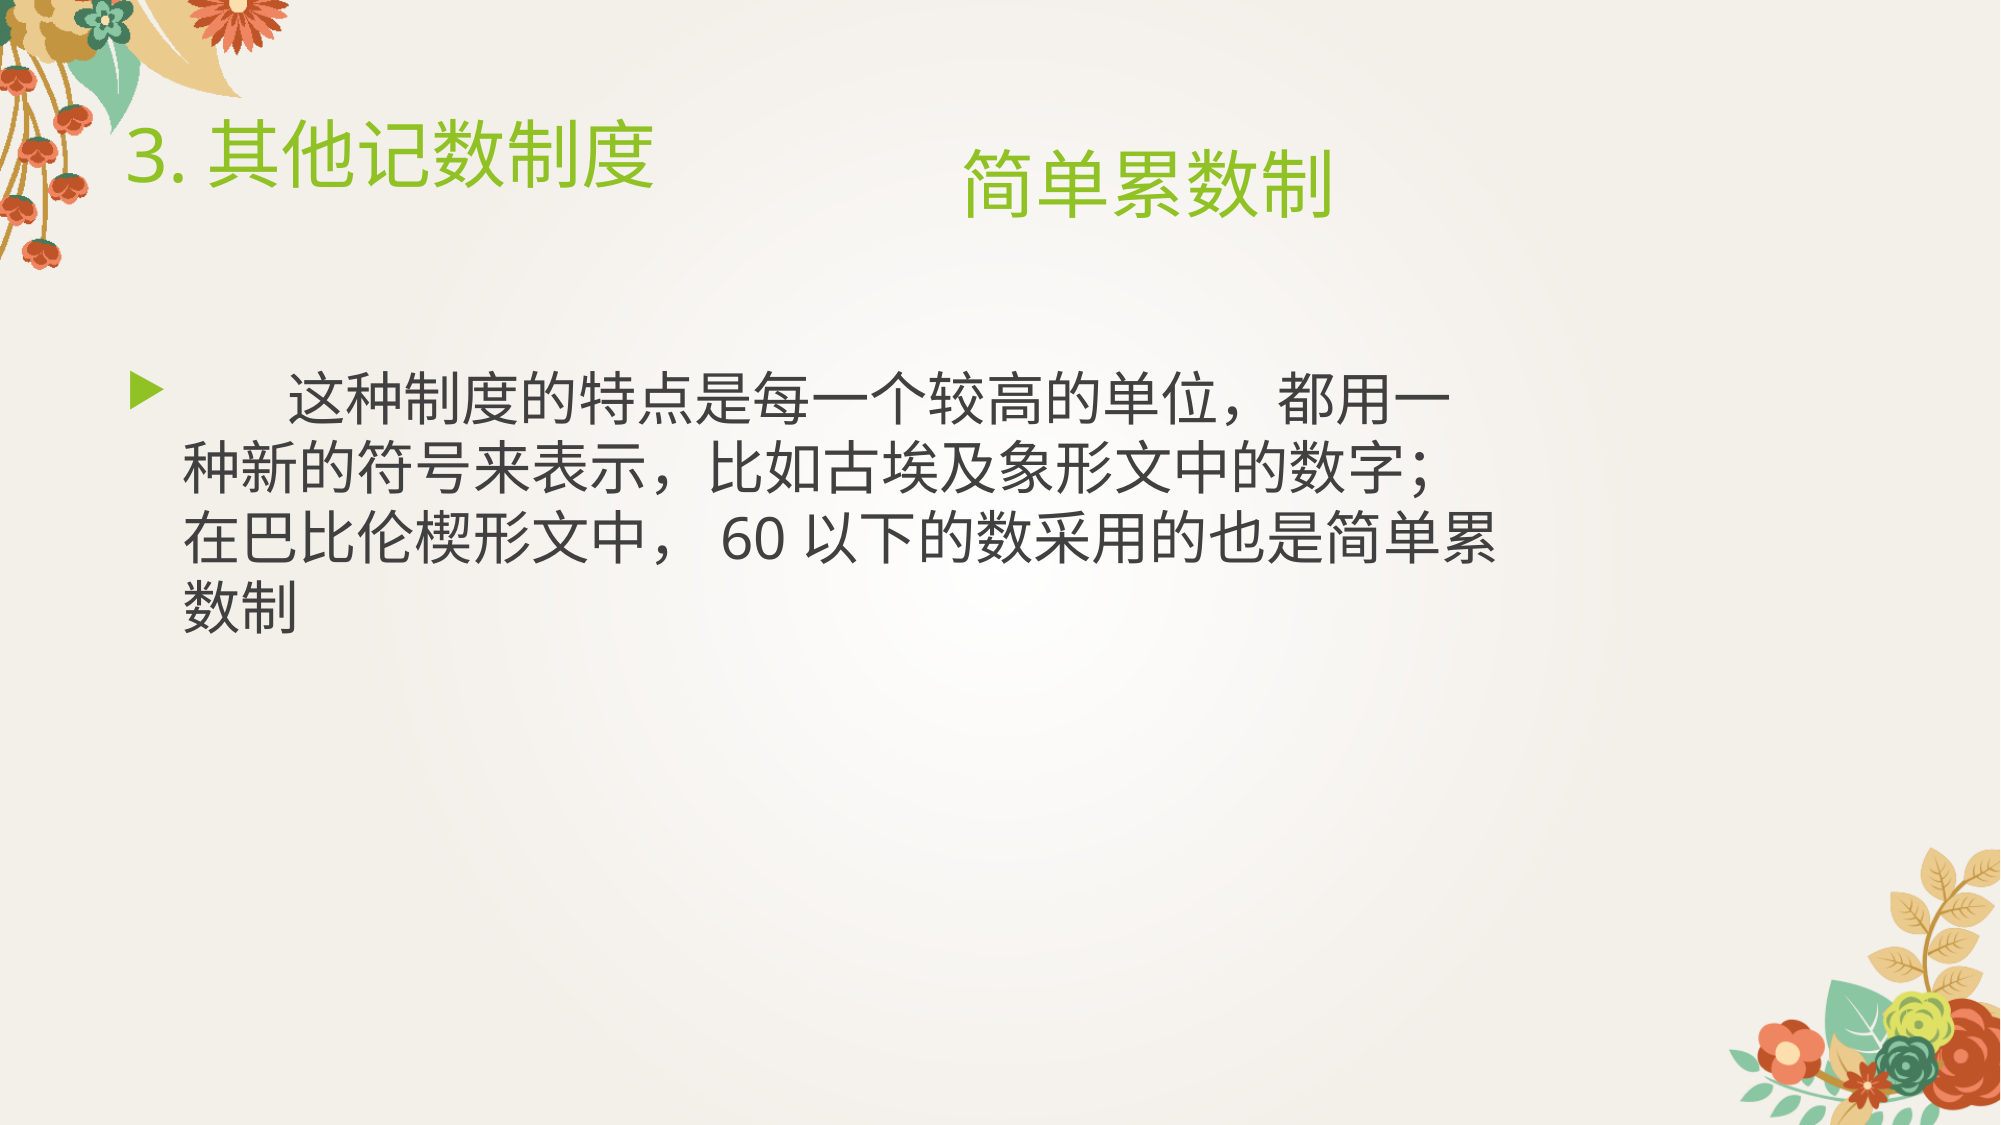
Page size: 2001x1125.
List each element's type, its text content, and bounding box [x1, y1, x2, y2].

title 3.其他记数制度 [111, 99, 808, 317]
list 这种制度的特点是每一个较高的单位，都用一种新的符号来表示，比如古埃及象形文中的数字；在巴比伦楔形文中，60以下的数采用的也是简单累数制 [111, 354, 1522, 992]
picture [0, 0, 2001, 1125]
text_box 简单累数制 [945, 129, 1529, 347]
